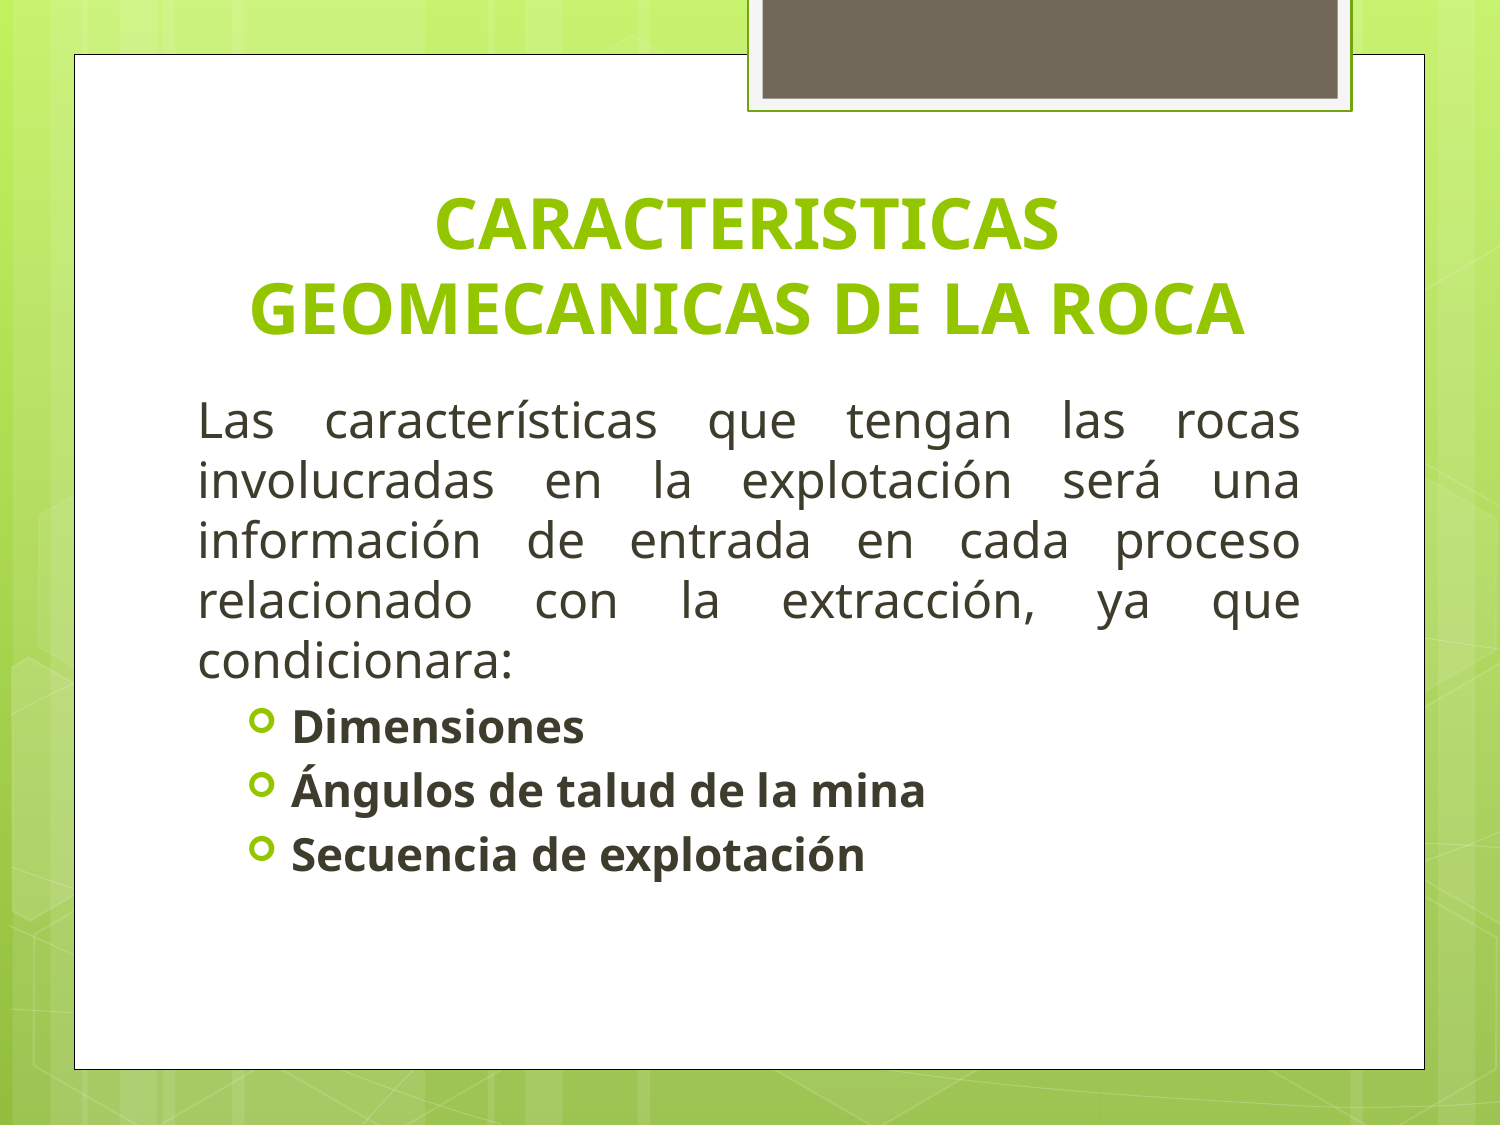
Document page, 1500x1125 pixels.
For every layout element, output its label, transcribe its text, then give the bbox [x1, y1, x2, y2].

title CARACTERISTICAS GEOMECANICAS DE LA ROCA [171, 168, 1324, 357]
list Las características que tengan las rocas involucradas en la explotación será una información de entrada en cada proceso relacionado con la extracción, ya que condicionara: Dimensiones Ángulos de talud de la mina Secuencia de explotación [171, 381, 1317, 957]
